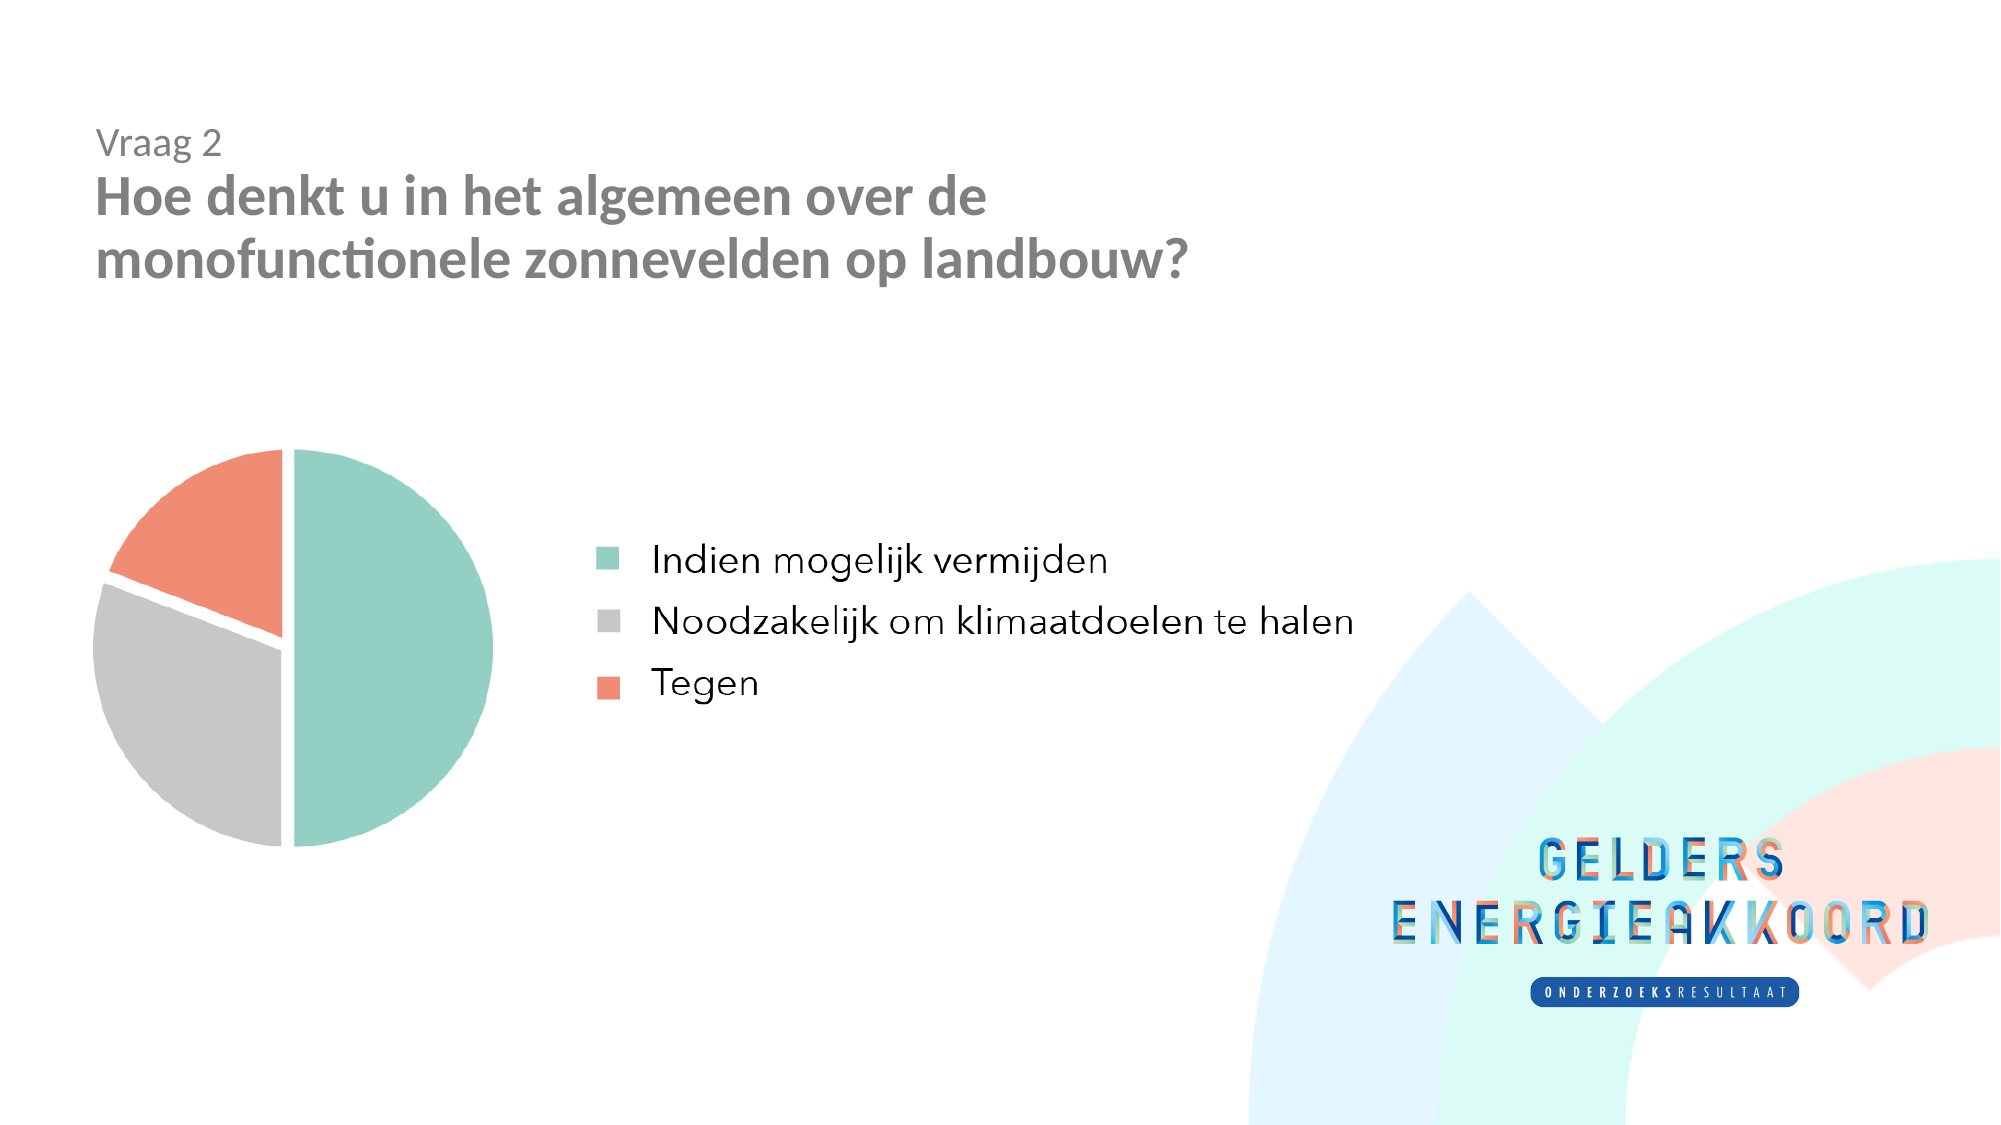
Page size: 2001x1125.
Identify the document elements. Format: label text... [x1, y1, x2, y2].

text_box Vraag 2 Hoe denkt u in het algemeen over de monofunctionele zonnevelden op landbouw? [81, 112, 1357, 299]
picture [55, 322, 2000, 1125]
